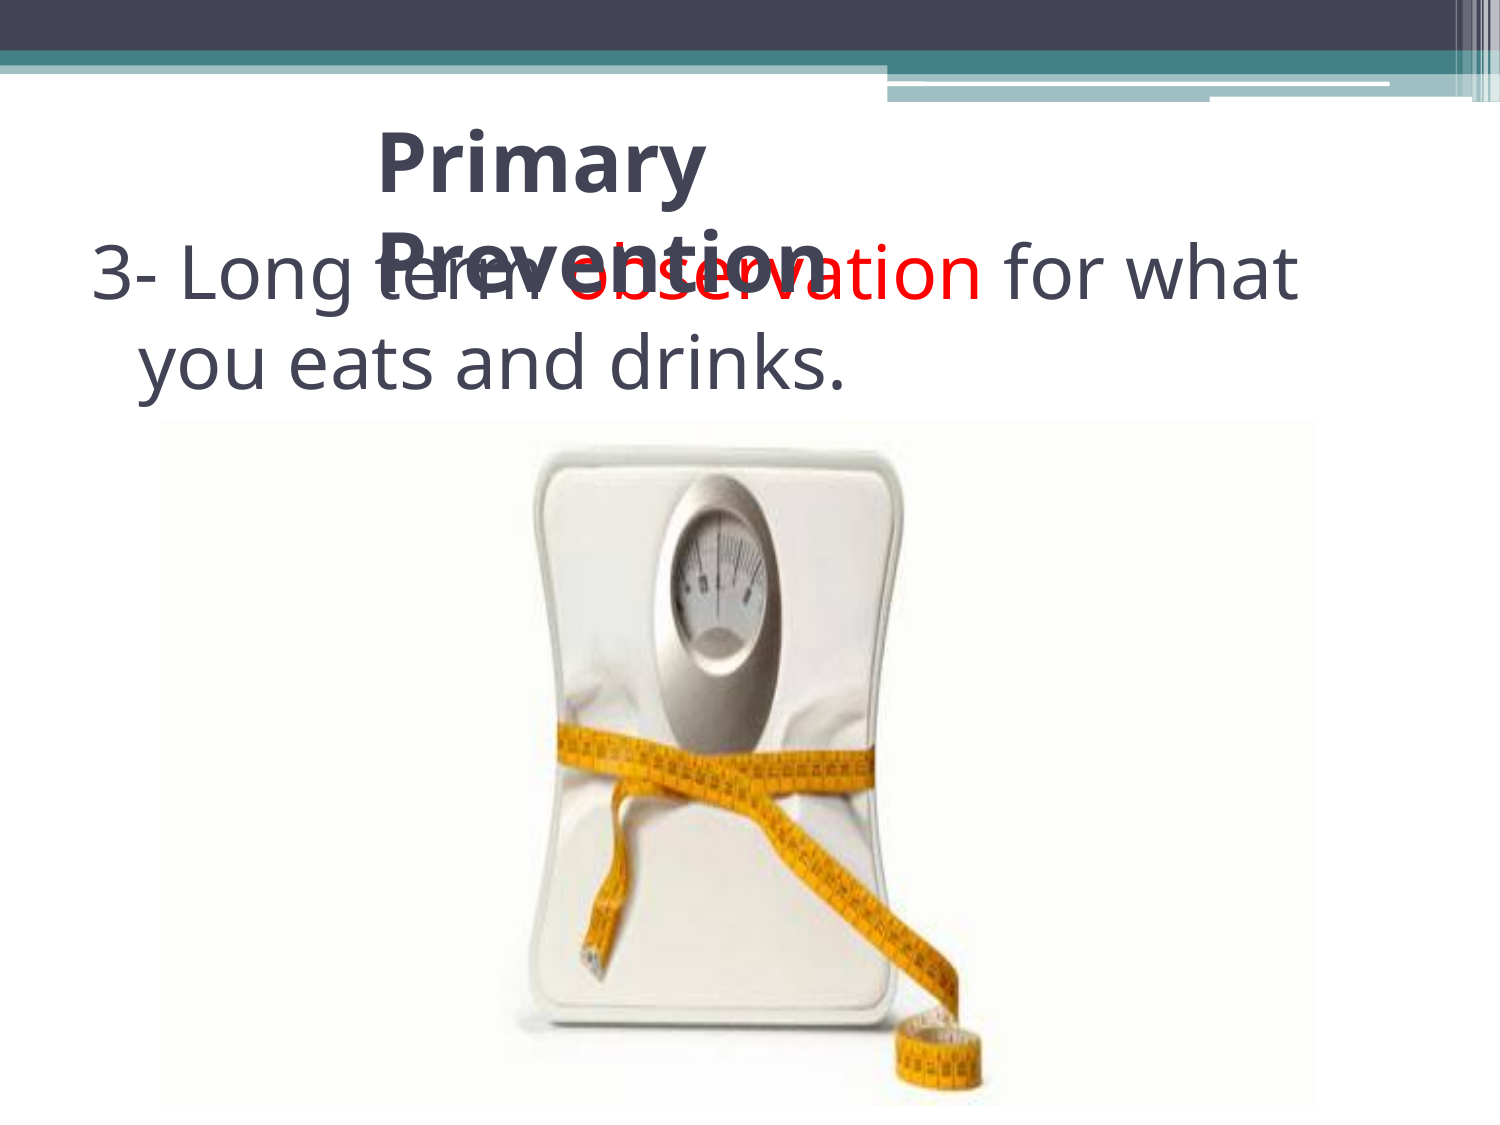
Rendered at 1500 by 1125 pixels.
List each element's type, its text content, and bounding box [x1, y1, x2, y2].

title 3- Long term observation for what you eats and drinks. [76, 316, 1427, 492]
text_box Primary Prevention [360, 101, 1140, 317]
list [159, 420, 1318, 1107]
